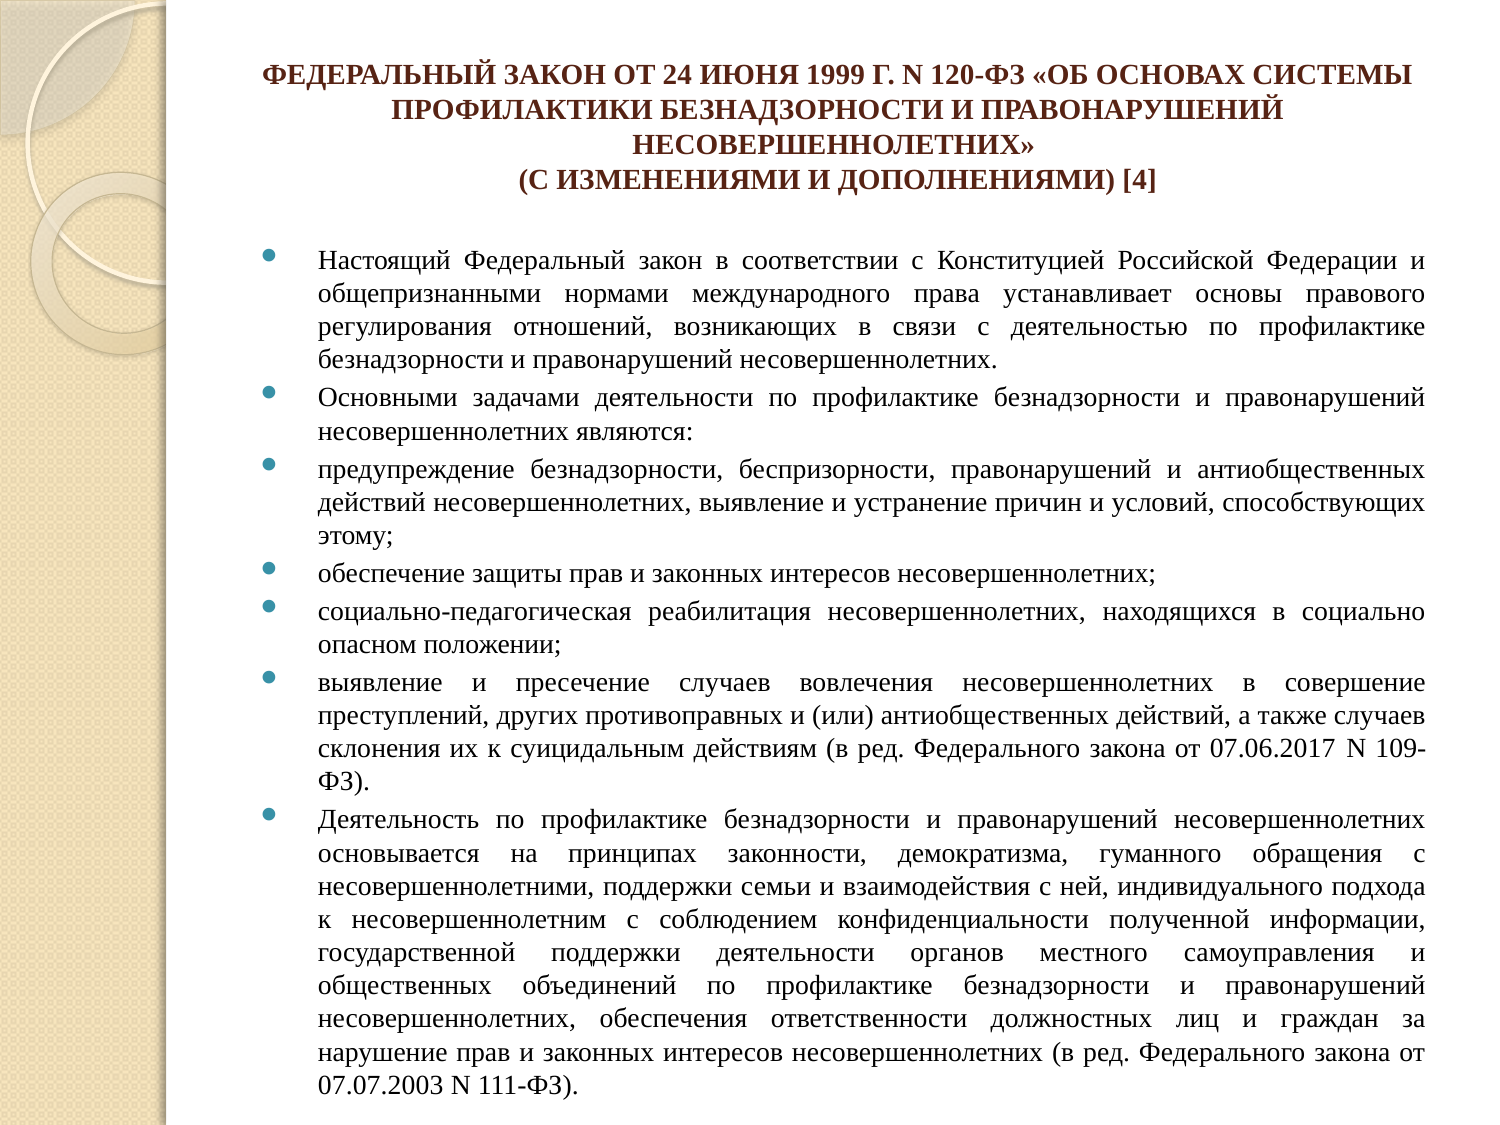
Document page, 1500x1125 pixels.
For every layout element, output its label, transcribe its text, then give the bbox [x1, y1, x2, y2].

list Настоящий Федеральный закон в соответствии с Конституцией Российской Федерации и общепризнанными нормами международного права устанавливает основы правового регулирования отношений, возникающих в связи с деятельностью по профилактике безнадзорности и правонарушений несовершеннолетних. Основными задачами деятельности по профилактике безнадзорности и правонарушений несовершеннолетних являются: предупреждение безнадзорности, беспризорности, правонарушений и антиобщественных действий несовершеннолетних, выявление и устранение причин и условий, способствующих этому; обеспечение защиты прав и законных интересов несовершеннолетних; социально-педагогическая реабилитация несовершеннолетних, находящихся в социально опасном положении; выявление и пресечение случаев вовлечения несовершеннолетних в совершение преступлений, других противоправных и (или) антиобщественных действий, а также случаев склонения их к суицидальным действиям (в ред. Федерального закона от 07.06.2017 N 109-ФЗ). Деятельность по профилактике безнадзорности и правонарушений несовершеннолетних основывается на принципах законности, демократизма, гуманного обращения с несовершеннолетними, поддержки семьи и взаимодействия с ней, индивидуального подхода к несовершеннолетним с соблюдением конфиденциальности полученной информации, государственной поддержки деятельности органов местного самоуправления и общественных объединений по профилактике безнадзорности и правонарушений несовершеннолетних, обеспечения ответственности должностных лиц и граждан за нарушение прав и законных интересов несовершеннолетних (в ред. Федерального закона от 07.07.2003 N 111-ФЗ). [246, 234, 1442, 1125]
title ФЕДЕРАЛЬНЫЙ ЗАКОН ОТ 24 ИЮНЯ 1999 Г. N 120-ФЗ «ОБ ОСНОВАХ СИСТЕМЫ ПРОФИЛАКТИКИ БЕЗНАДЗОРНОСТИ И ПРАВОНАРУШЕНИЙ НЕСОВЕРШЕННОЛЕТНИХ» (С ИЗМЕНЕНИЯМИ И ДОПОЛНЕНИЯМИ) [4] [222, 46, 1453, 235]
